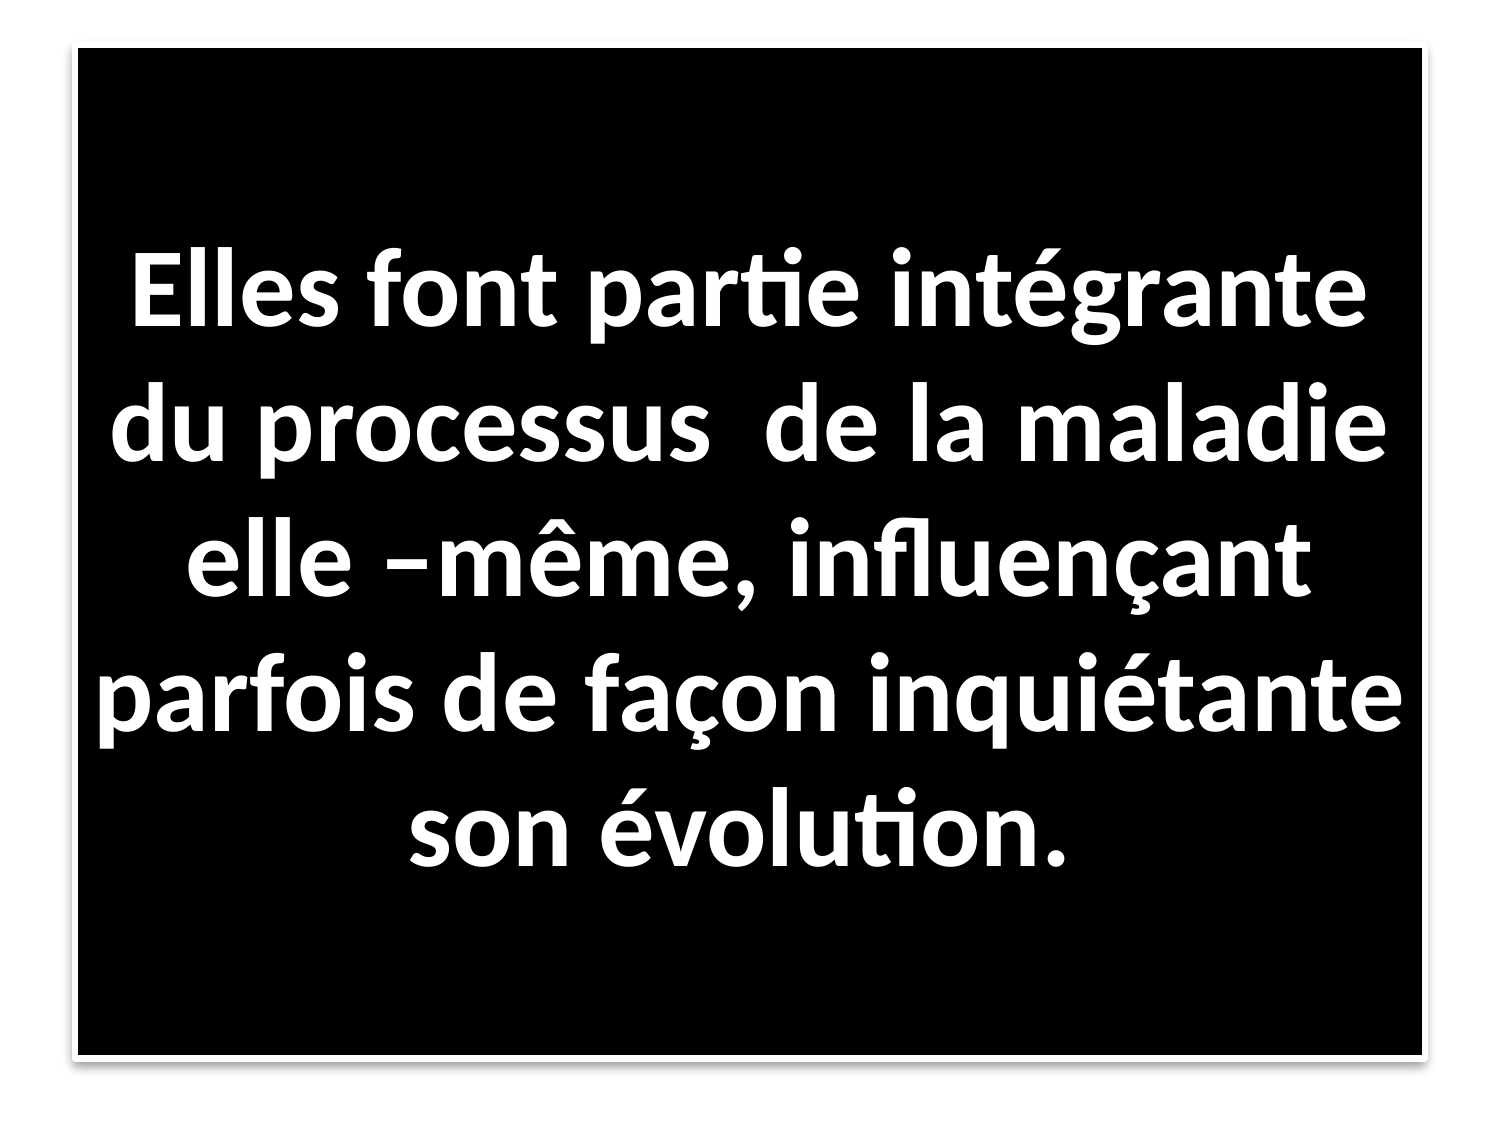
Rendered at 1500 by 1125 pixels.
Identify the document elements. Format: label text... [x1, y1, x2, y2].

title Elles font partie intégrante du processus de la maladie elle –même, influençant parfois de façon inquiétante son évolution. [72, 42, 1428, 1062]
